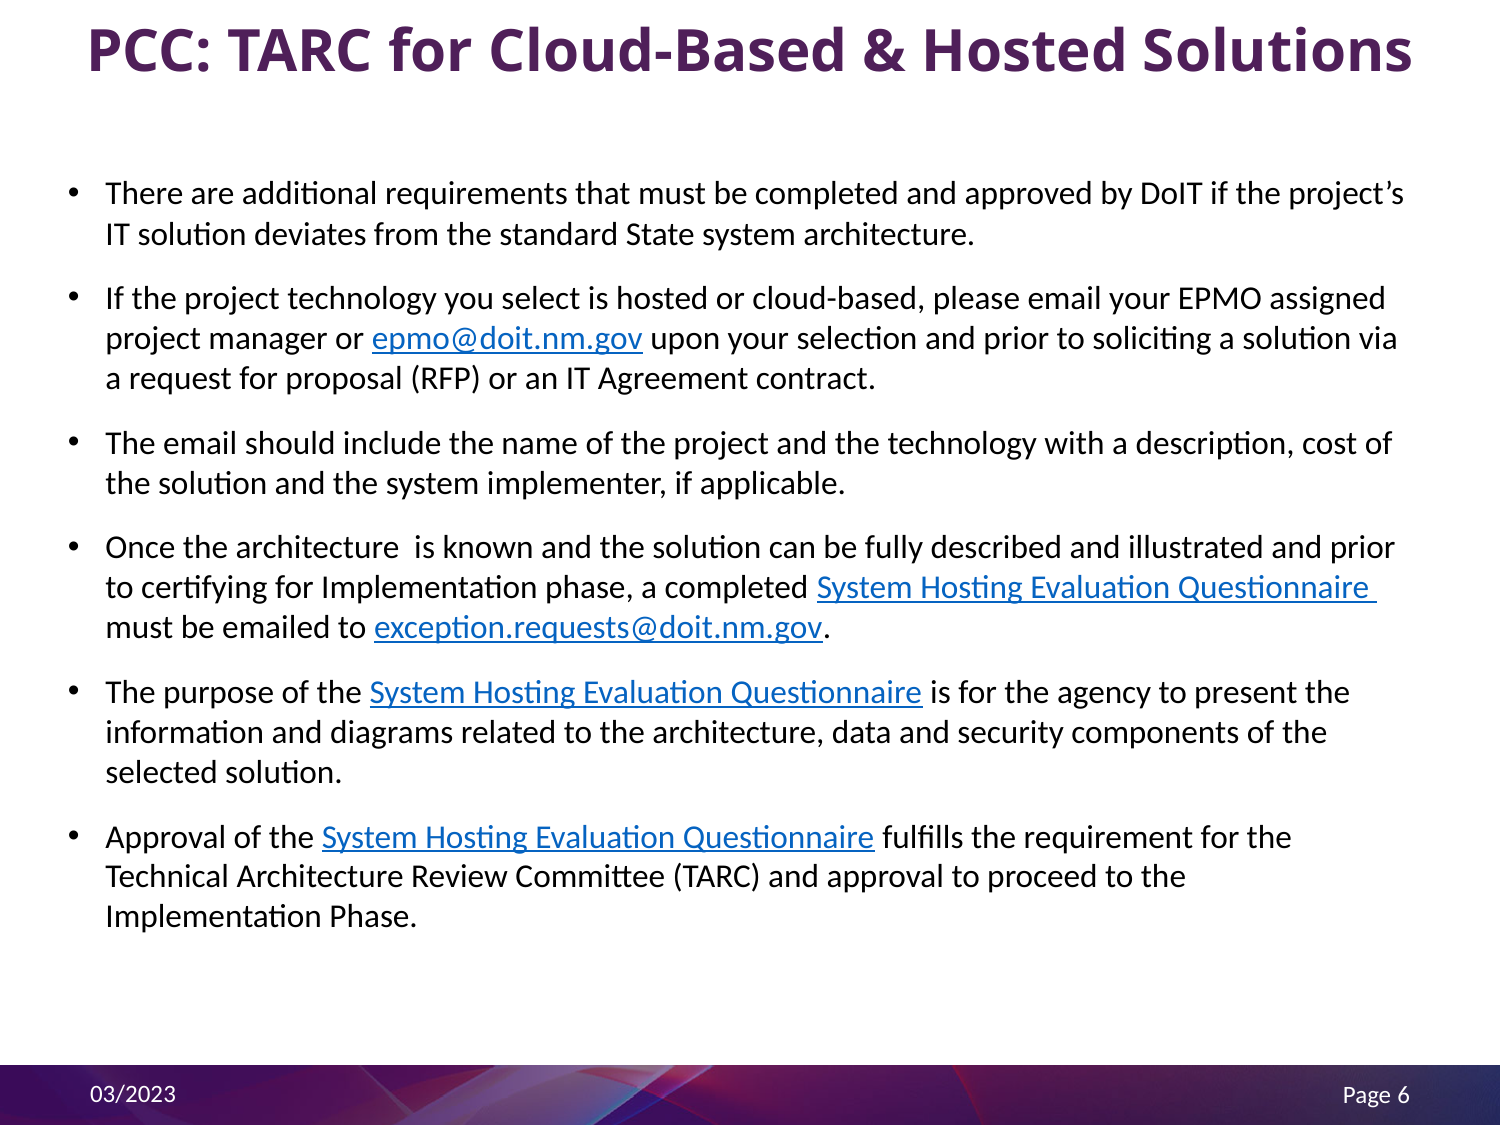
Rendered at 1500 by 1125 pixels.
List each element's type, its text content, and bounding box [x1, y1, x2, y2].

slide_number Page 6 [1074, 1063, 1425, 1124]
title PCC: TARC for Cloud-Based & Hosted Solutions [0, 6, 1500, 100]
slide_number 03/2023 [75, 1062, 425, 1122]
list There are additional requirements that must be completed and approved by DoIT if the project’s IT solution deviates from the standard State system architecture. If the project technology you select is hosted or cloud-based, please email your EPMO assigned project manager or epmo@doit.nm.gov upon your selection and prior to soliciting a solution via a request for proposal (RFP) or an IT Agreement contract. The email should include the name of the project and the technology with a description, cost of the solution and the system implementer, if applicable. Once the architecture is known and the solution can be fully described and illustrated and prior to certifying for Implementation phase, a completed System Hosting Evaluation Questionnaire must be emailed to exception.requests@doit.nm.gov. The purpose of the System Hosting Evaluation Questionnaire is for the agency to present the information and diagrams related to the architecture, data and security components of the selected solution. Approval of the System Hosting Evaluation Questionnaire fulfills the requirement for the Technical Architecture Review Committee (TARC) and approval to proceed to the Implementation Phase. [52, 164, 1425, 1043]
picture [0, 1065, 1500, 1125]
